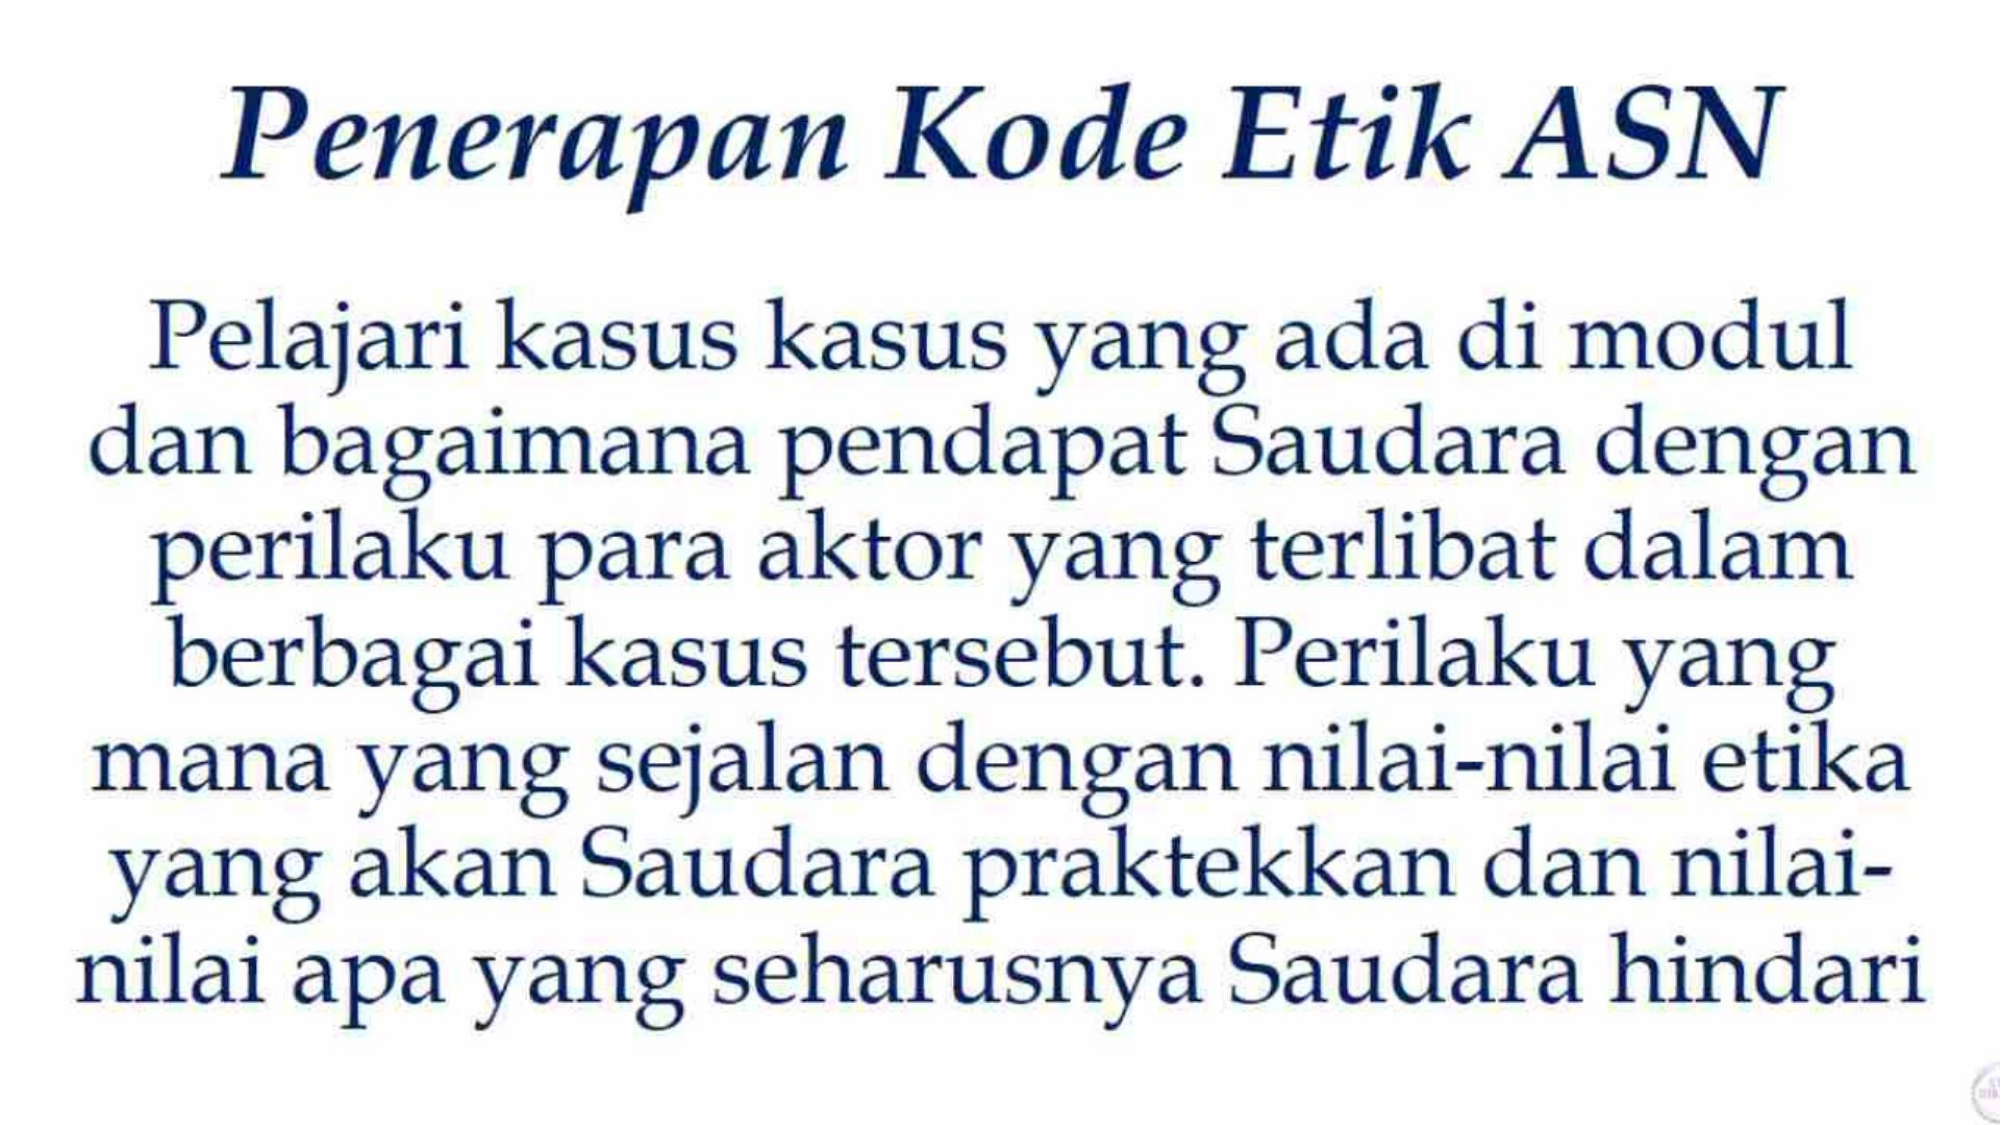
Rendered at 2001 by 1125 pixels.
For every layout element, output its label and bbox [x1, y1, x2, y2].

text_box [0, 0, 2000, 1125]
